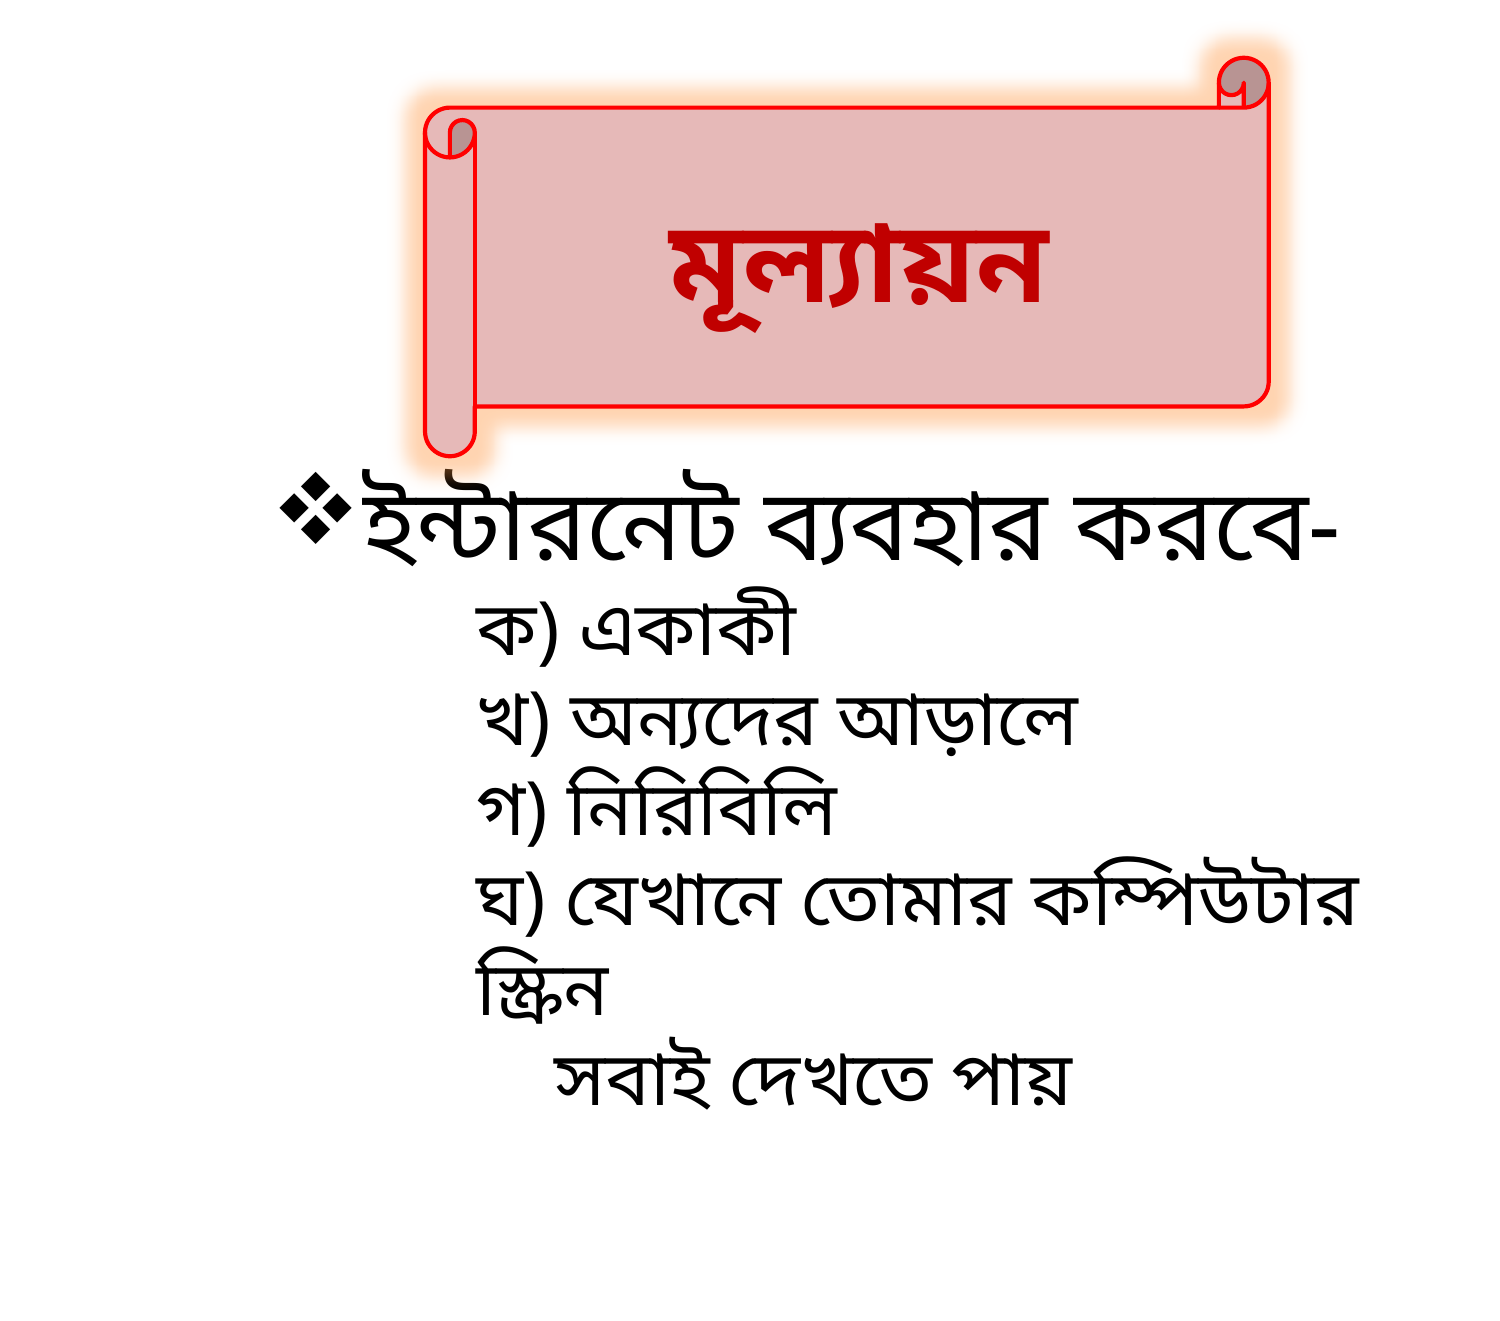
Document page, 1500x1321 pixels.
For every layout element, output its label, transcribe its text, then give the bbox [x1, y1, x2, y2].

text_box মূল্যায়ন [422, 55, 1271, 459]
text_box ইন্টারনেট ব্যবহার করবে- ক) একাকী খ) অন্যদের আড়ালে গ) নিরিবিলি ঘ) যেখানে তোমার কম্পিউটার স্ক্রিন সবাই দেখতে পায় [256, 507, 1440, 1174]
